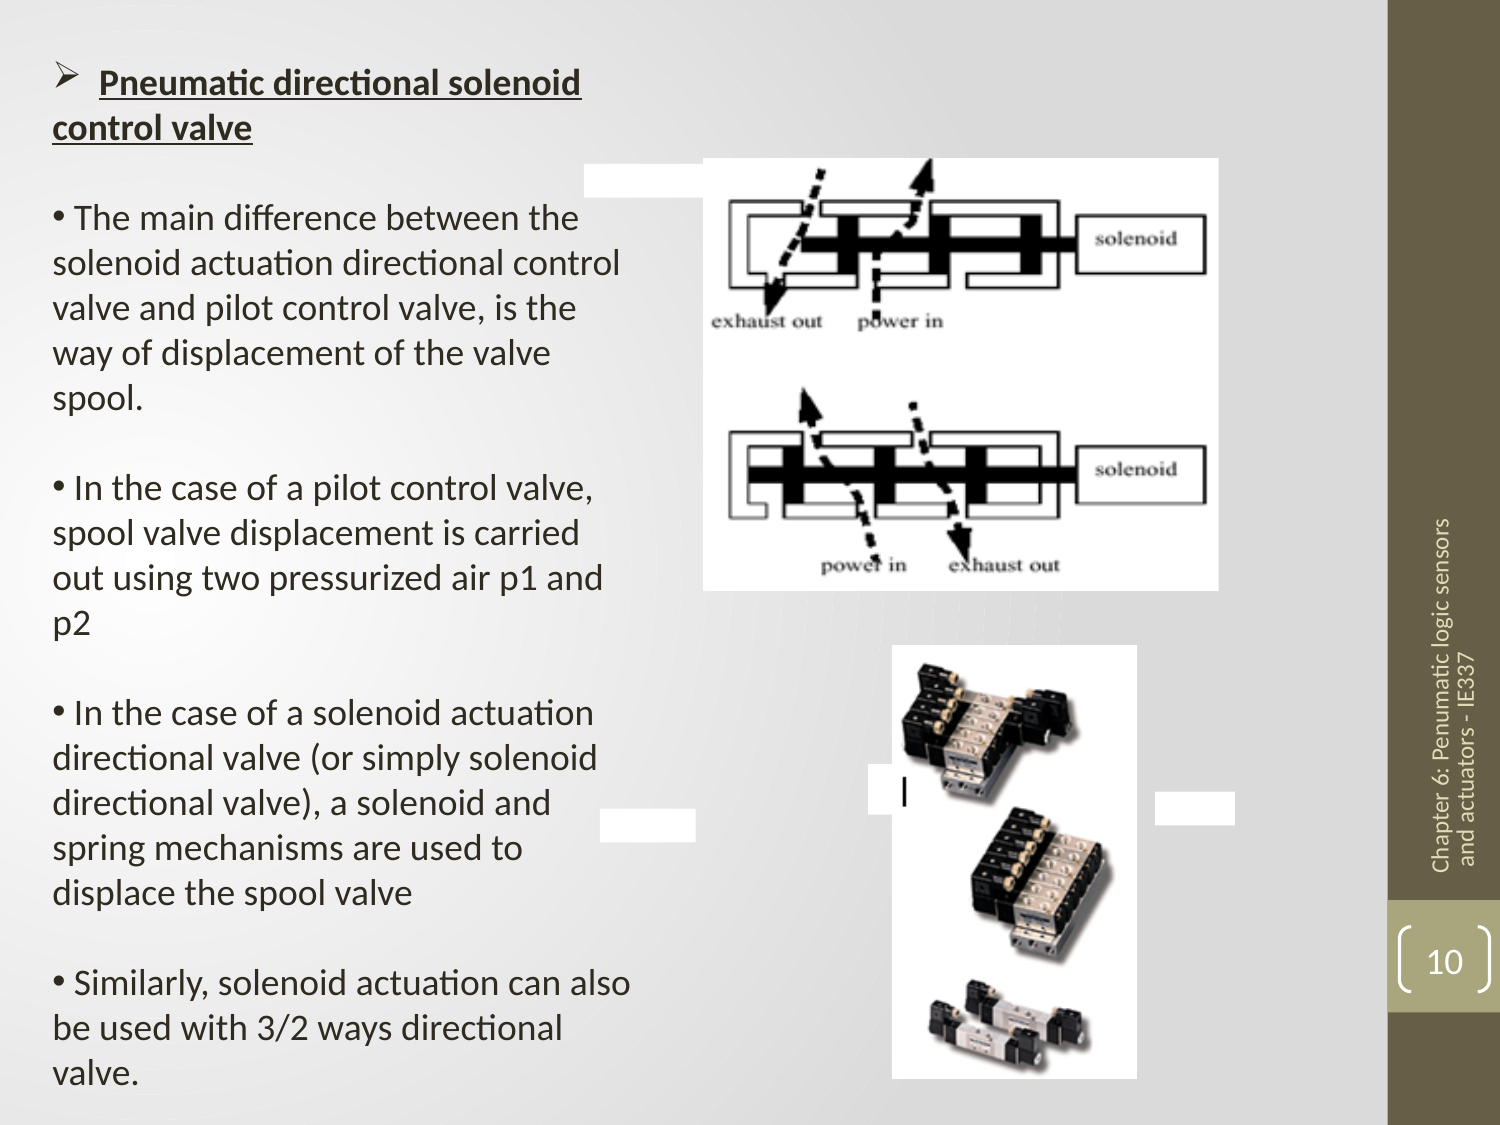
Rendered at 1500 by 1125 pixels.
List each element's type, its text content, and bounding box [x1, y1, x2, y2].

slide_number 10 [1397, 925, 1492, 994]
picture [891, 644, 1138, 1080]
footer Chapter 6: Penumatic logic sensors and actuators - IE337 [1408, 500, 1469, 889]
text_box Pneumatic directional solenoid control valve The main difference between the solenoid actuation directional control valve and pilot control valve, is the way of displacement of the valve spool. In the case of a pilot control valve, spool valve displacement is carried out using two pressurized air p1 and p2 In the case of a solenoid actuation directional valve (or simply solenoid directional valve), a solenoid and spring mechanisms are used to displace the spool valve Similarly, solenoid actuation can also be used with 3/2 ways directional valve. [37, 187, 650, 1008]
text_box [583, 163, 1236, 843]
picture [702, 157, 1220, 591]
